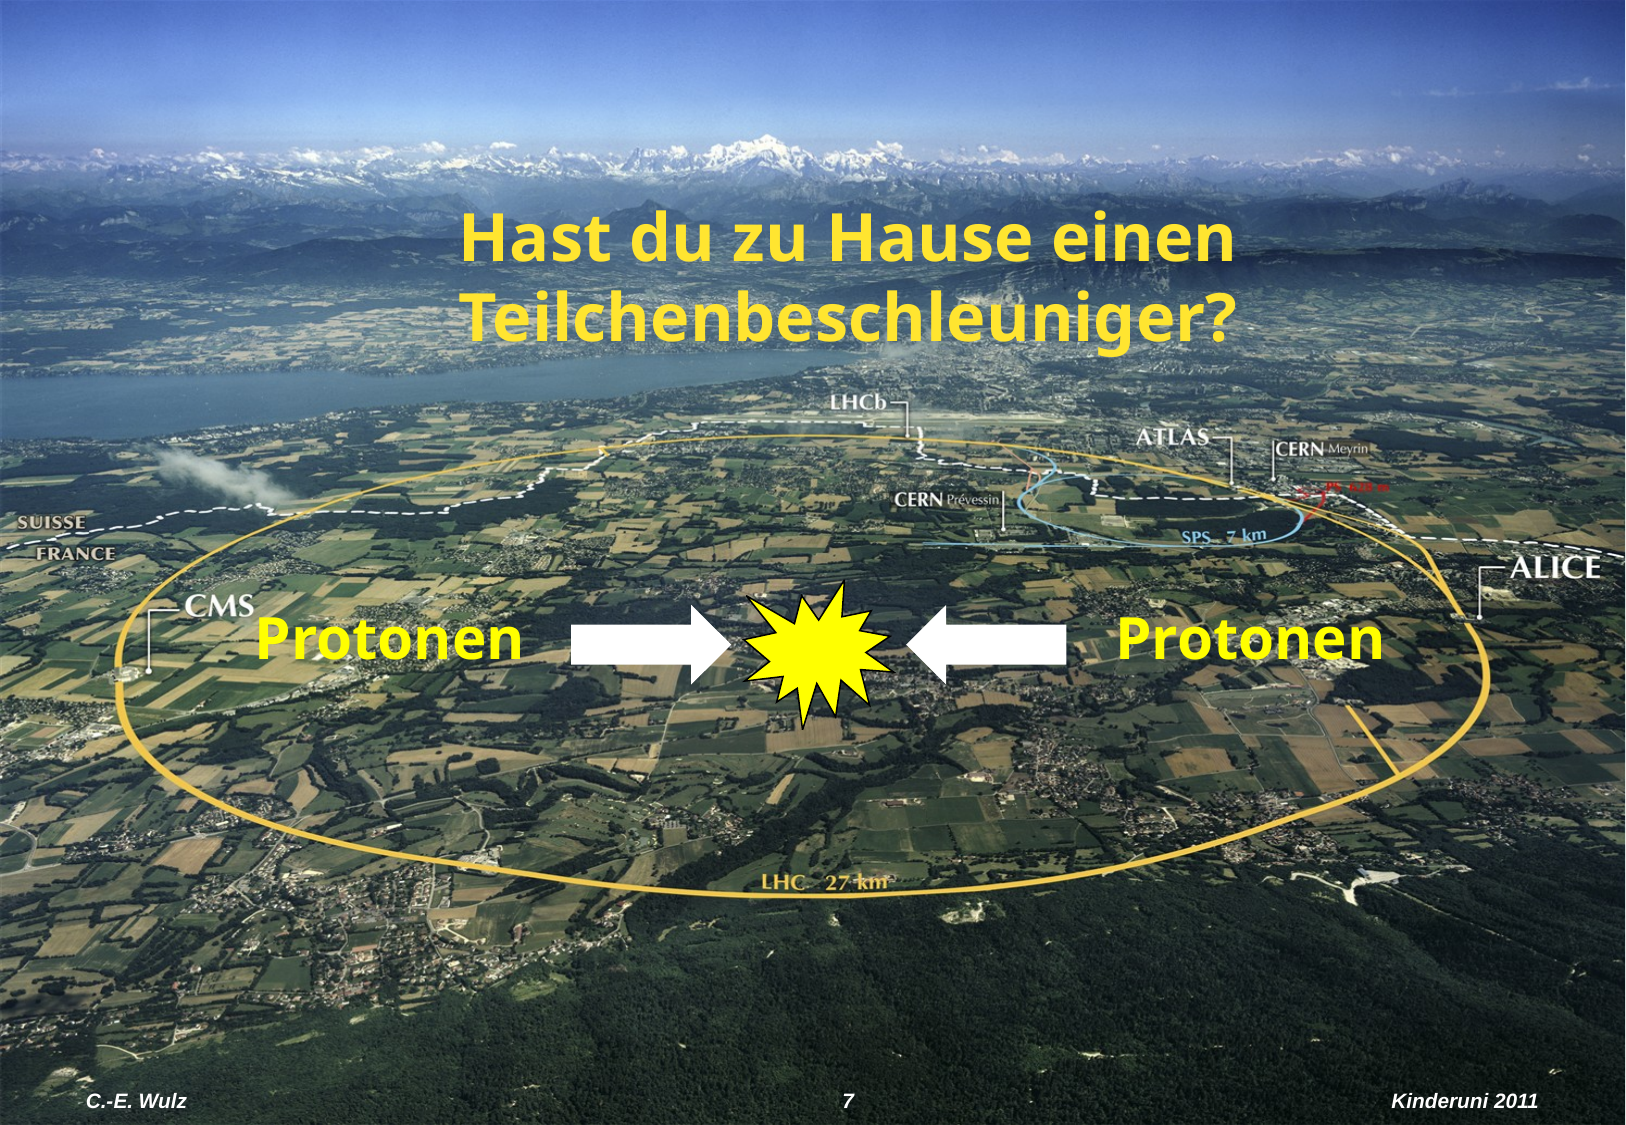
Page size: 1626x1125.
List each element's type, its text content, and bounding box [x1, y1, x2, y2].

picture [0, 0, 1626, 1125]
text_box 7 [805, 1074, 891, 1125]
text_box Kinderuni 2011 [1376, 1074, 1595, 1125]
text_box C.-E. Wulz [70, 1074, 423, 1125]
title Hast du zu Hause einen Teilchenbeschleuniger? [160, 235, 1537, 315]
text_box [245, 579, 1501, 731]
